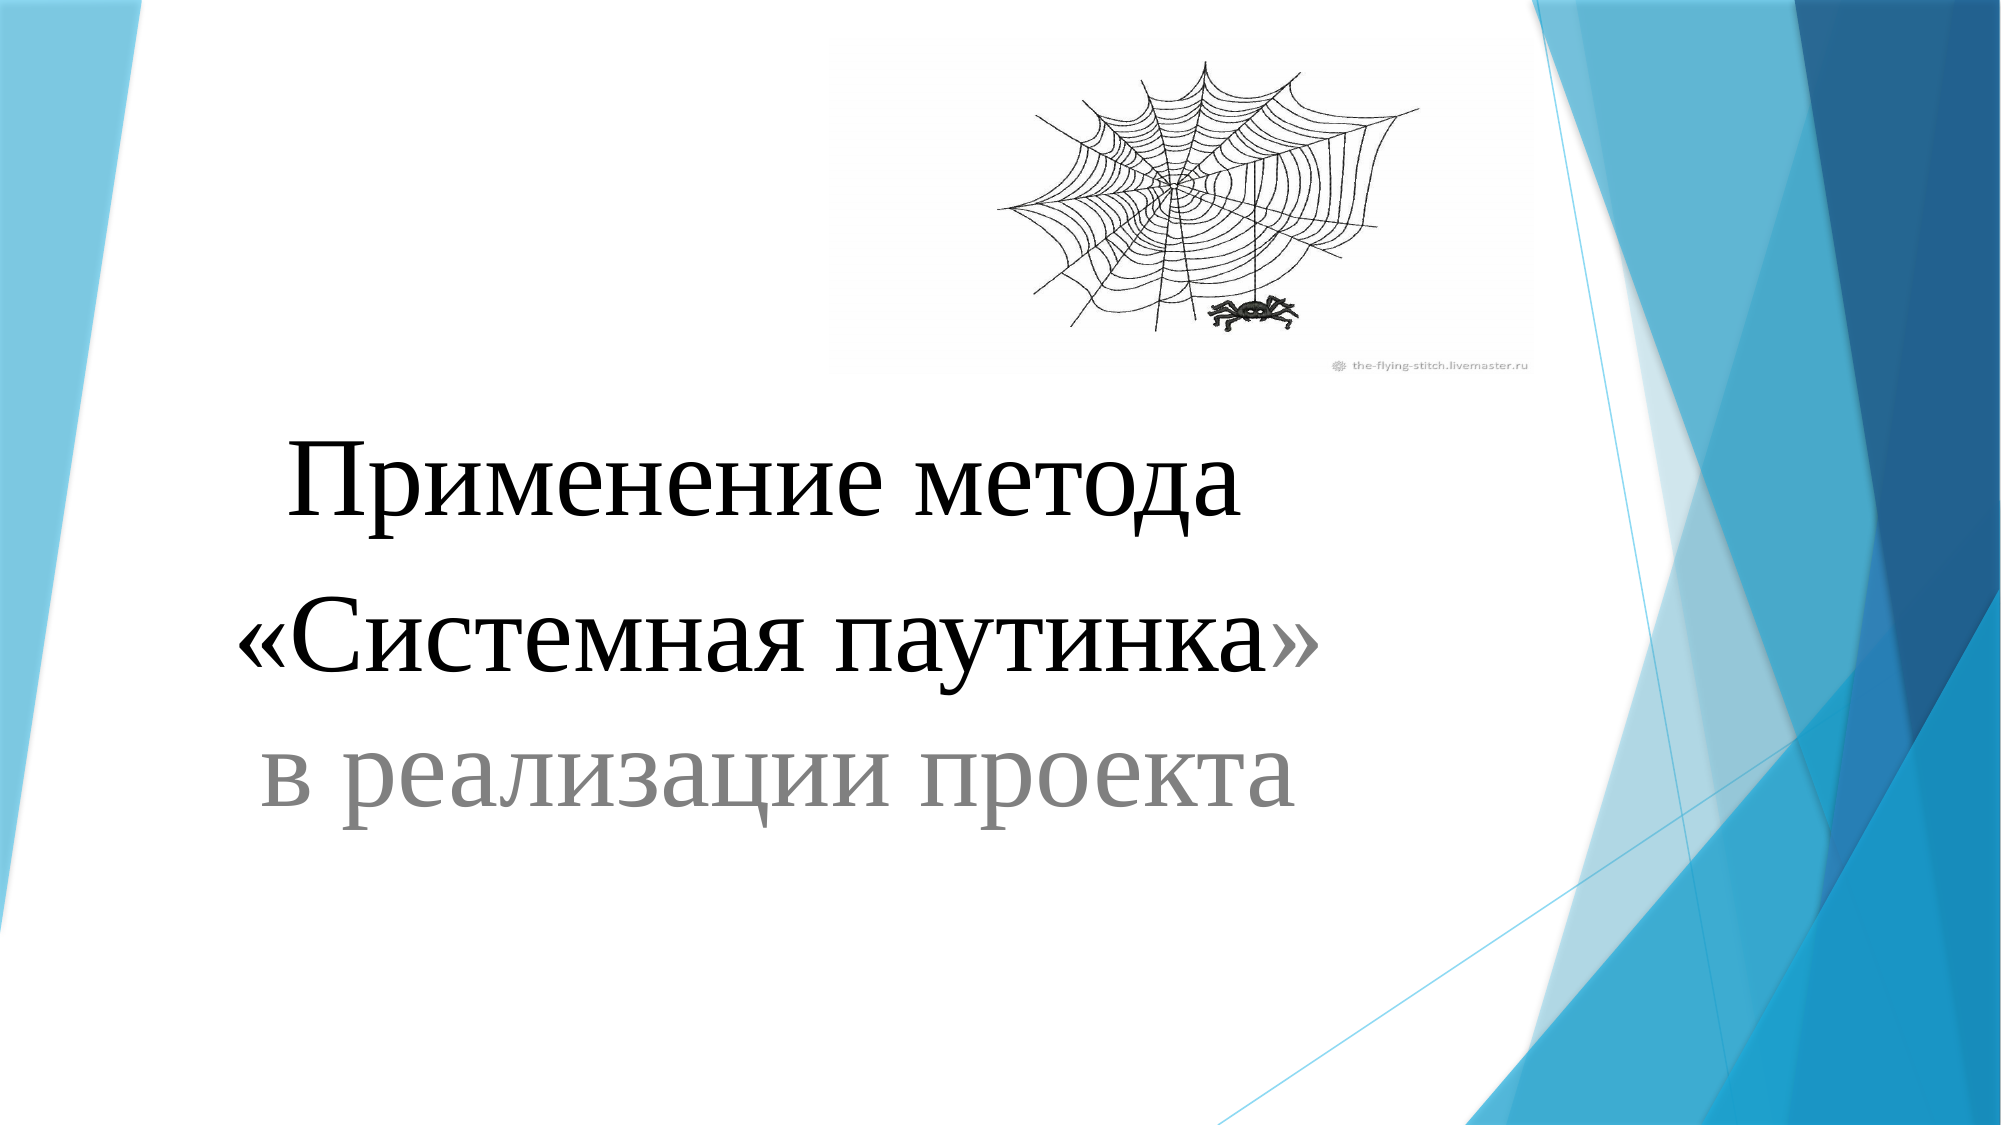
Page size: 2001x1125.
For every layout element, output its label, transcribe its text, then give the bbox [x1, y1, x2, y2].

subtitle Применение метода «Системная паутинка» в реализации проекта [177, 395, 1381, 920]
picture [828, 38, 1535, 375]
